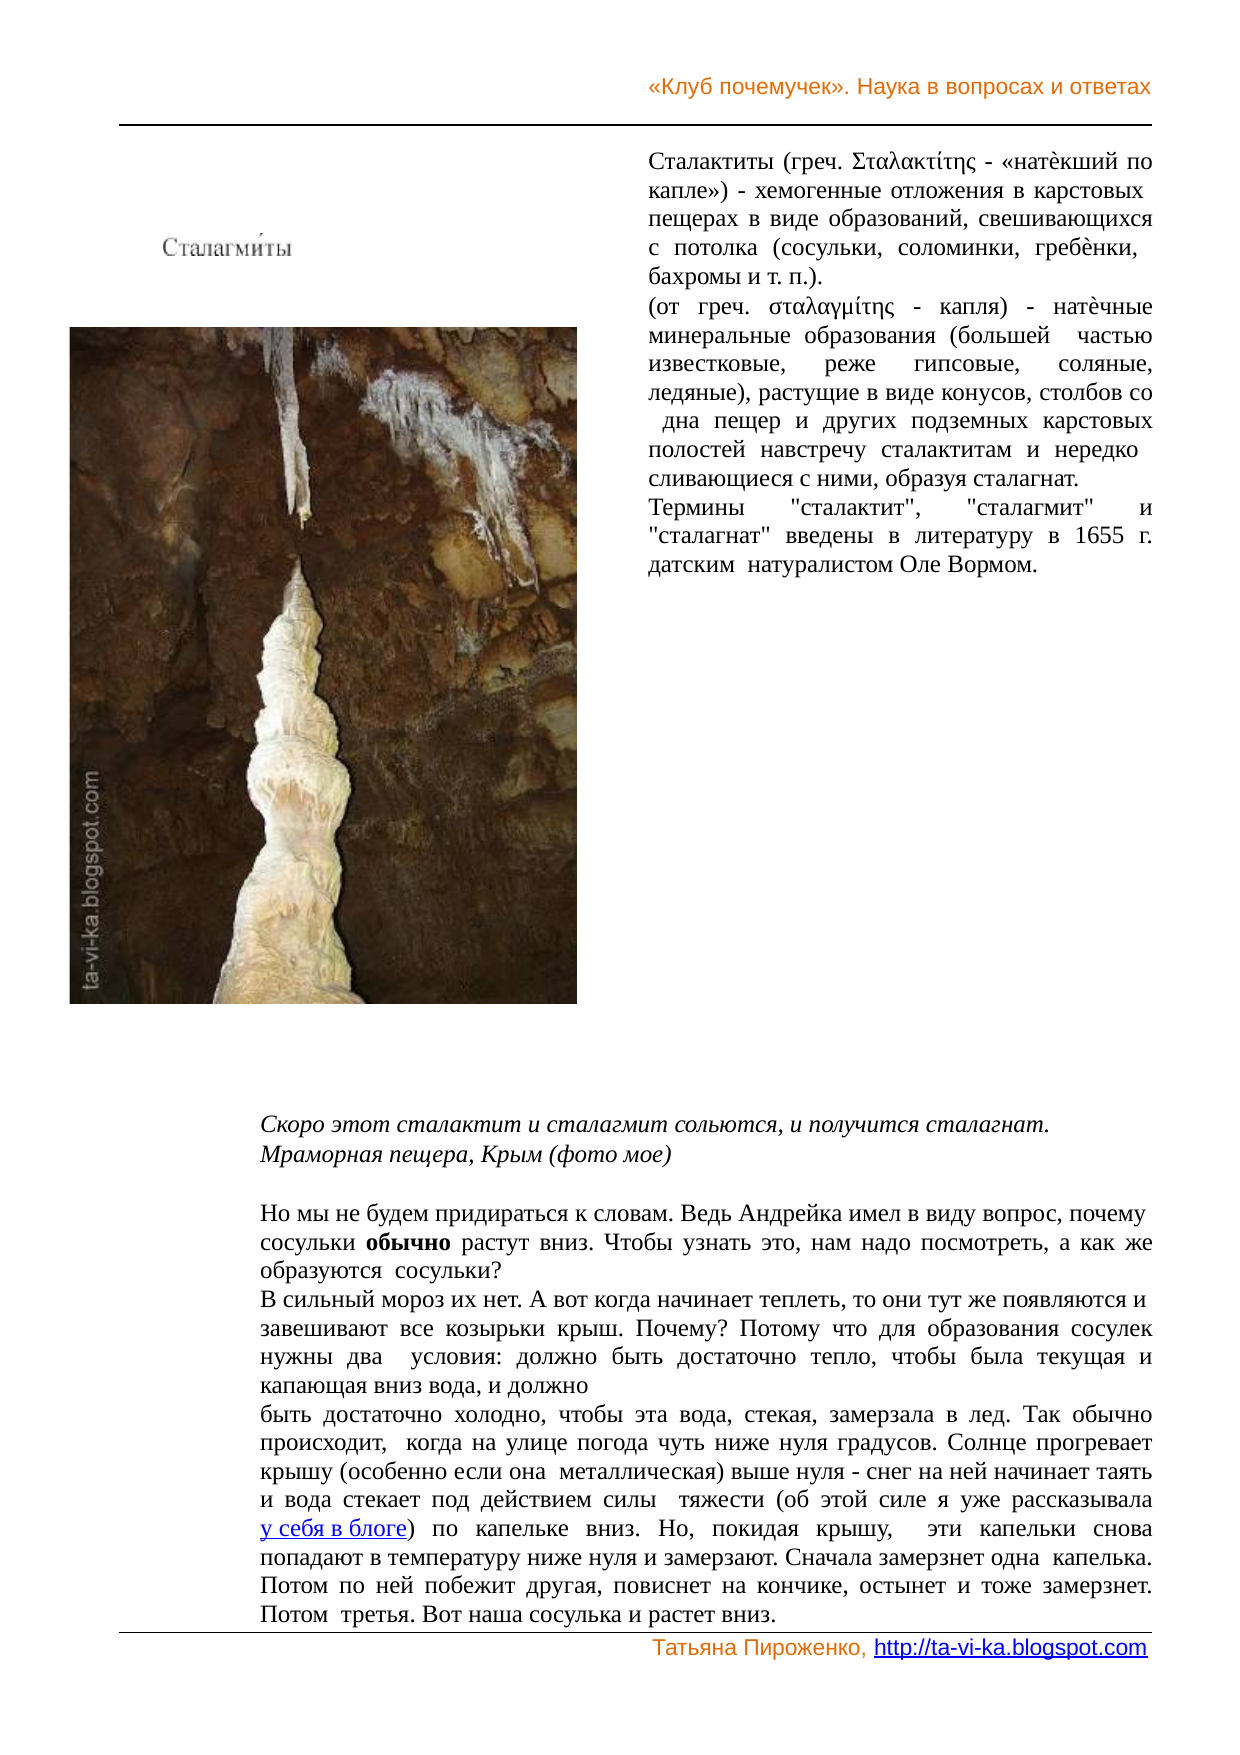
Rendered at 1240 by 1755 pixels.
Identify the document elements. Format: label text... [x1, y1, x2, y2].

text_box [69, 327, 577, 1004]
text_box «Клуб почемучек». Наука в вопросах и ответах Сталактиты (греч. Σταλακτίτης - «натѐкший по капле») - хемогенные отложения в карстовых пещерах в виде образований, свешивающихся с потолка (сосульки, соломинки, гребѐнки, бахромы и т. п.). (от греч. σταλαγμίτης - капля) - натѐчные минеральные образования (большей частью известковые, реже гипсовые, соляные, ледяные), растущие в виде конусов, столбов со дна пещер и других подземных карстовых полостей навстречу сталактитам и нередко сливающиеся с ними, образуя сталагнат. Термины "сталактит", "сталагмит" и "сталагнат" введены в литературу в 1655 г. датским натуралистом Оле Вормом. [115, 69, 1154, 578]
text_box Татьяна Пироженко, http://ta-vi-ka.blogspot.com [650, 1632, 1154, 1660]
text_box Скоро этот сталактит и сталагмит сольются, и получится сталагнат. Мраморная пещера, Крым (фото мое) Но мы не будем придираться к словам. Ведь Андрейка имел в виду вопрос, почему сосульки обычно растут вниз. Чтобы узнать это, нам надо посмотреть, а как же образуются сосульки? В сильный мороз их нет. А вот когда начинает теплеть, то они тут же появляются и завешивают все козырьки крыш. Почему? Потому что для образования сосулек нужны два условия: должно быть достаточно тепло, чтобы была текущая и капающая вниз вода, и должно быть достаточно холодно, чтобы эта вода, стекая, замерзала в лед. Так обычно происходит, когда на улице погода чуть ниже нуля градусов. Солнце прогревает крышу (особенно если она металлическая) выше нуля - снег на ней начинает таять и вода стекает под действием силы тяжести (об этой силе я уже рассказывала у себя в блоге) по капельке вниз. Но, покидая крышу, эти капельки снова попадают в температуру ниже нуля и замерзают. Сначала замерзнет одна капелька. Потом по ней побежит другая, повиснет на кончике, остынет и тоже замерзнет. Потом третья. Вот наша сосулька и растет вниз. [115, 1106, 1154, 1628]
